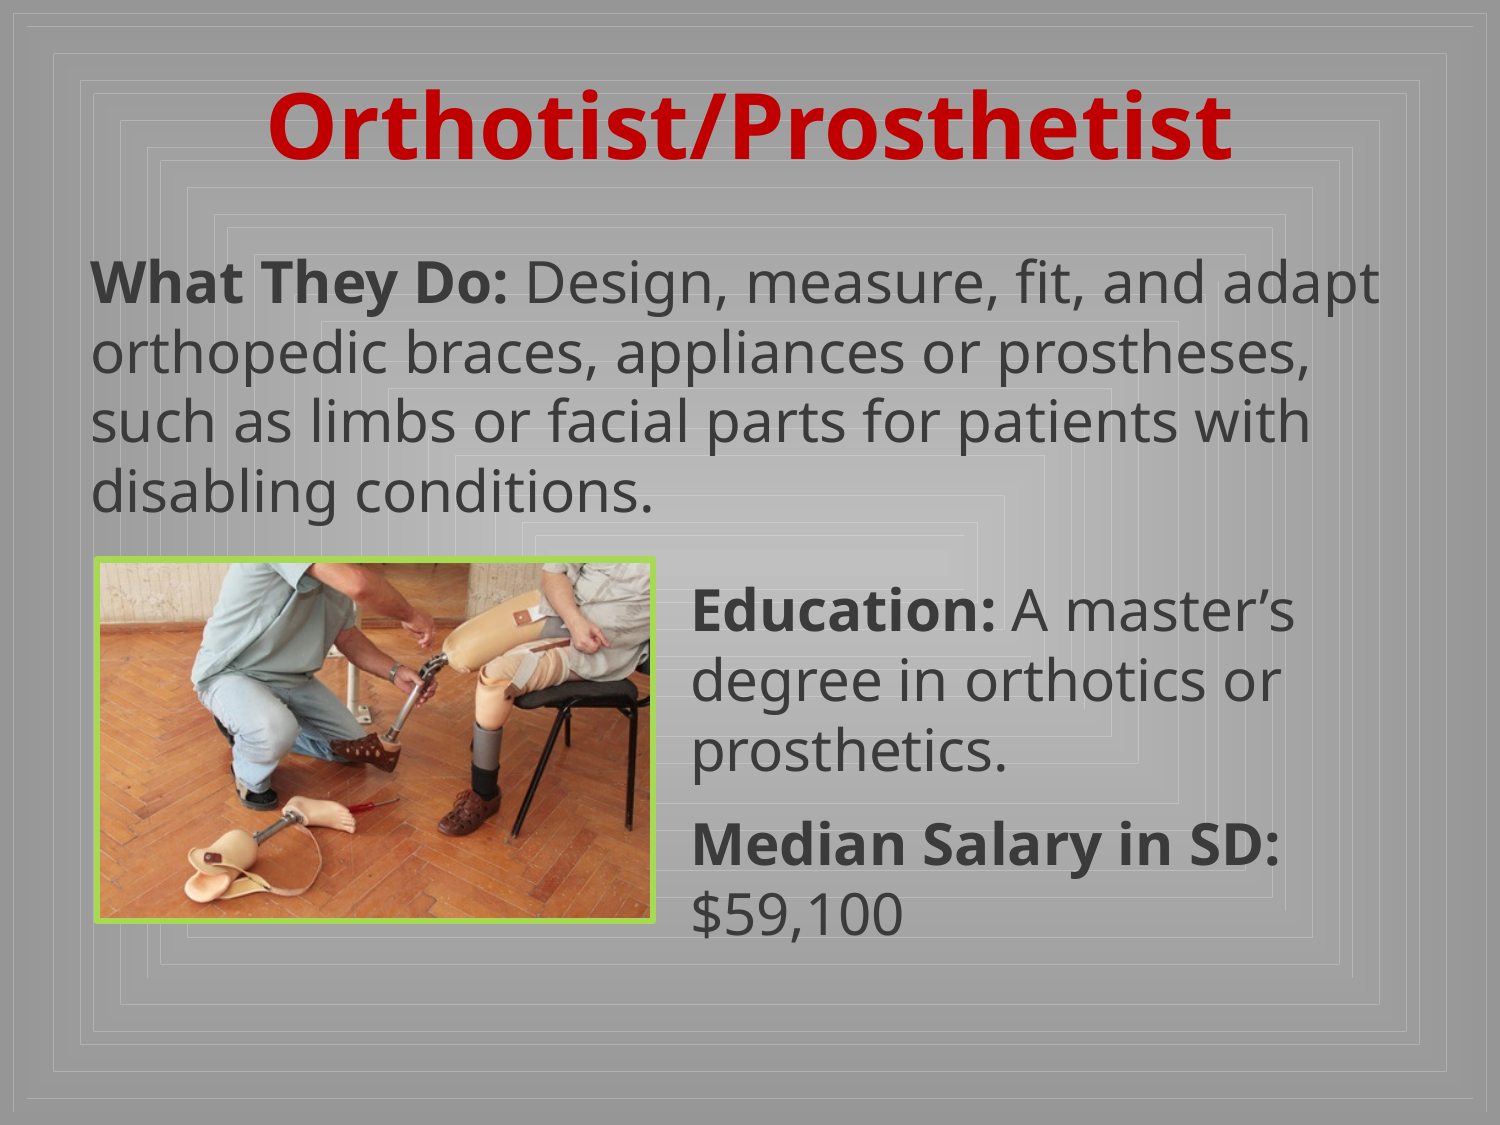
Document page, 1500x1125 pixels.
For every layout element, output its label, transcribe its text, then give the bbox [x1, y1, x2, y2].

picture [99, 562, 651, 919]
list What They Do: Design, measure, fit, and adapt orthopedic braces, appliances or prostheses, such as limbs or facial parts for patients with disabling conditions. Education: A master’s degree in orthotics or prosthetics. Median Salary in SD: $59,100 [75, 237, 1425, 1005]
title Orthotist/Prosthetist [75, 45, 1425, 200]
